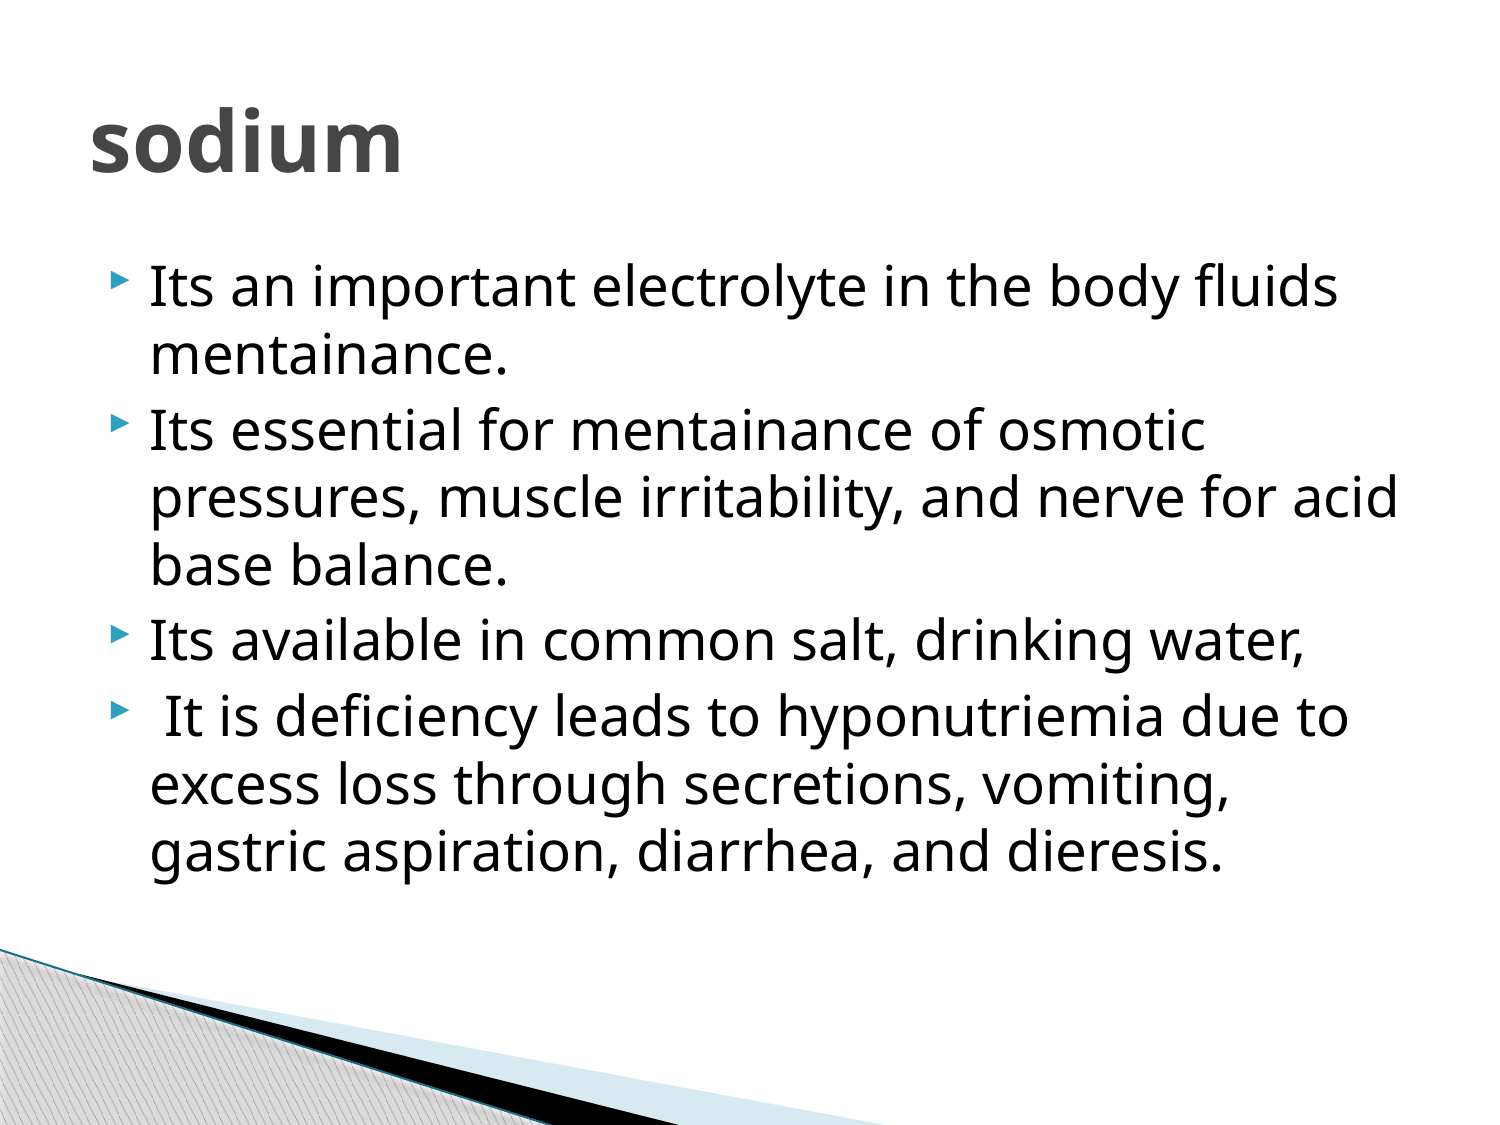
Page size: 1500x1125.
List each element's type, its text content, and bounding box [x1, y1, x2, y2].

title sodium [75, 45, 1425, 233]
list Its an important electrolyte in the body fluids mentainance. Its essential for mentainance of osmotic pressures, muscle irritability, and nerve for acid base balance. Its available in common salt, drinking water, It is deficiency leads to hyponutriemia due to excess loss through secretions, vomiting, gastric aspiration, diarrhea, and dieresis. [75, 243, 1425, 986]
